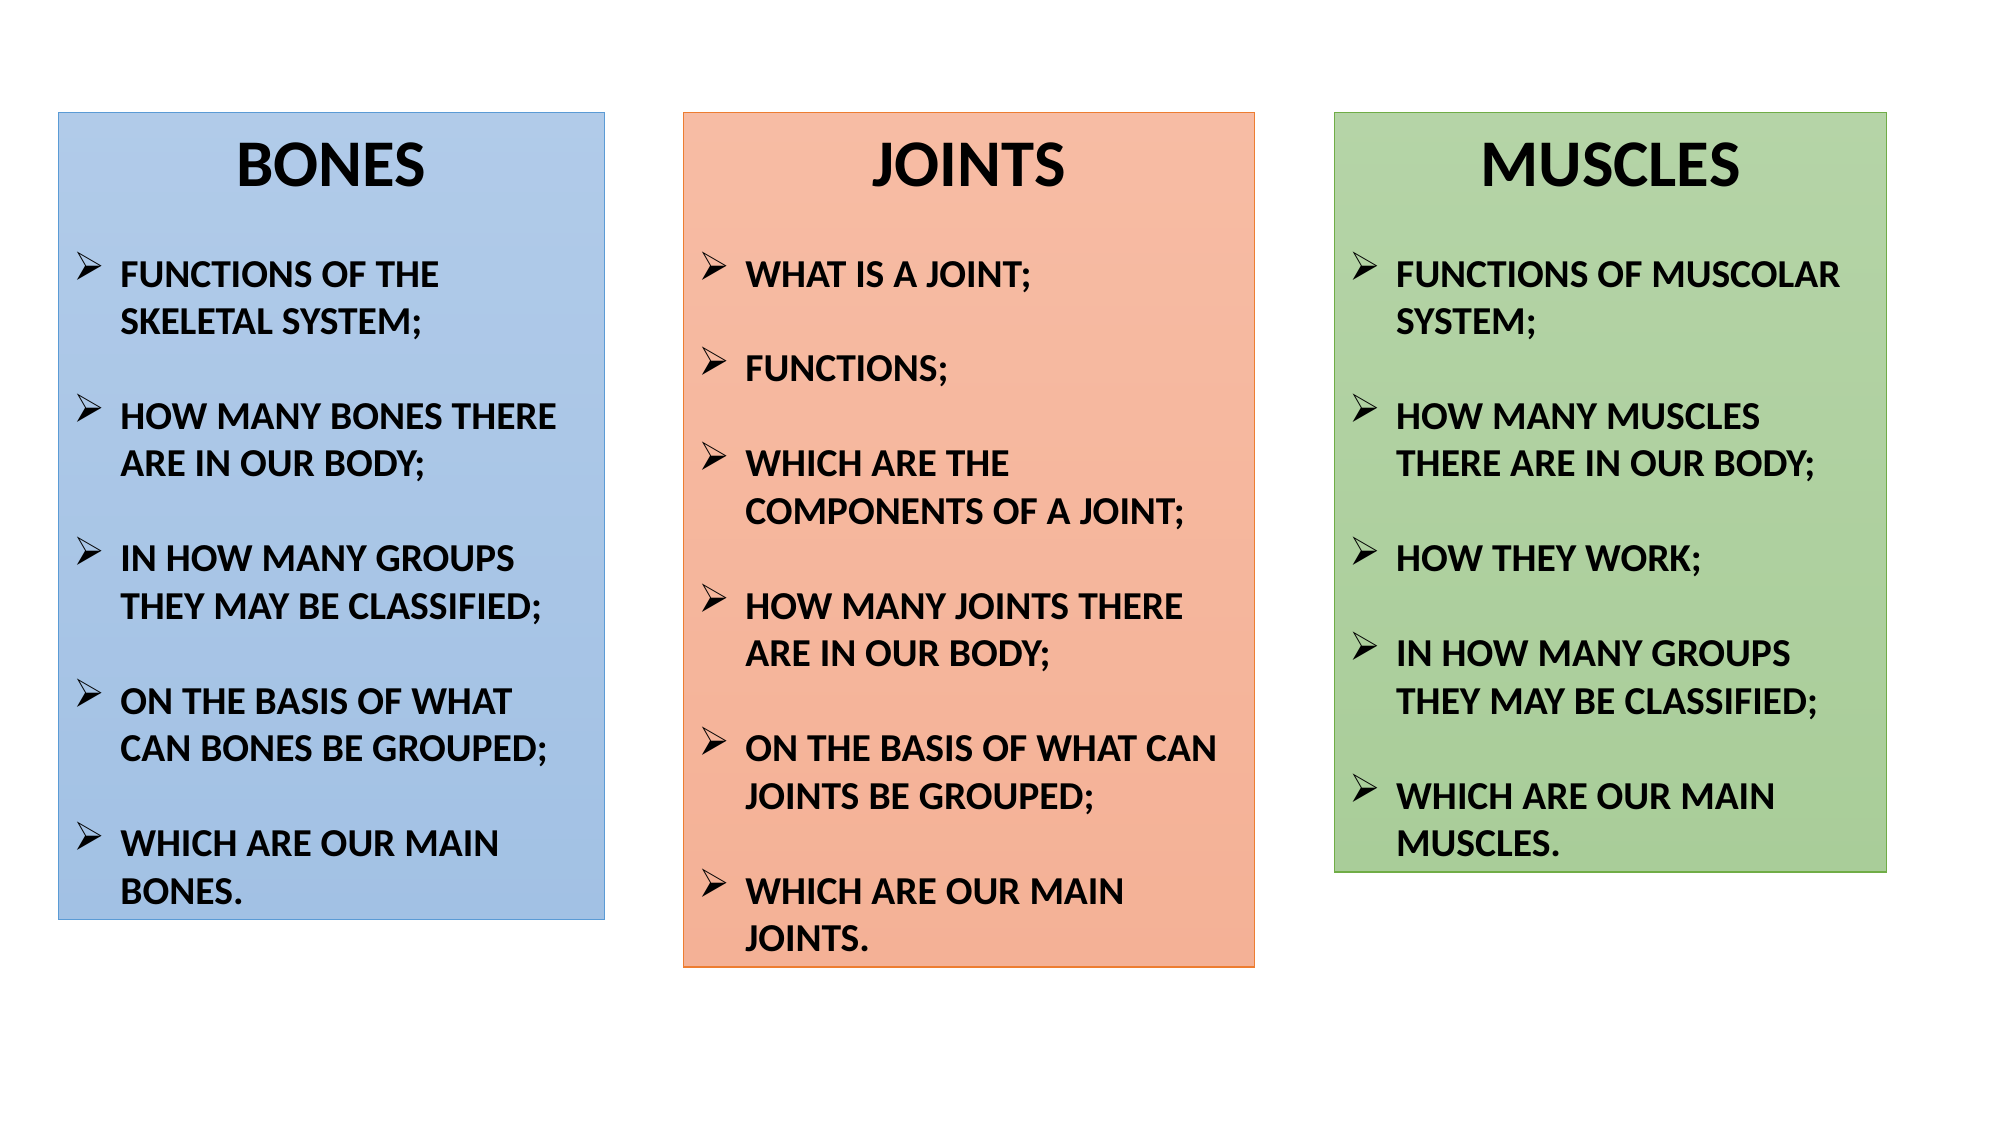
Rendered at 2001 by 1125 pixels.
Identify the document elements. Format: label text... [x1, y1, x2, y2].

text_box JOINTS WHAT IS A JOINT; FUNCTIONS; WHICH ARE THE COMPONENTS OF A JOINT; HOW MANY JOINTS THERE ARE IN OUR BODY; ON THE BASIS OF WHAT CAN JOINTS BE GROUPED; WHICH ARE OUR MAIN JOINTS. [683, 112, 1255, 968]
text_box MUSCLES FUNCTIONS OF MUSCOLAR SYSTEM; HOW MANY MUSCLES THERE ARE IN OUR BODY; HOW THEY WORK; IN HOW MANY GROUPS THEY MAY BE CLASSIFIED; WHICH ARE OUR MAIN MUSCLES. [1334, 112, 1887, 873]
text_box BONES FUNCTIONS OF THE SKELETAL SYSTEM; HOW MANY BONES THERE ARE IN OUR BODY; IN HOW MANY GROUPS THEY MAY BE CLASSIFIED; ON THE BASIS OF WHAT CAN BONES BE GROUPED; WHICH ARE OUR MAIN BONES. [58, 112, 605, 920]
